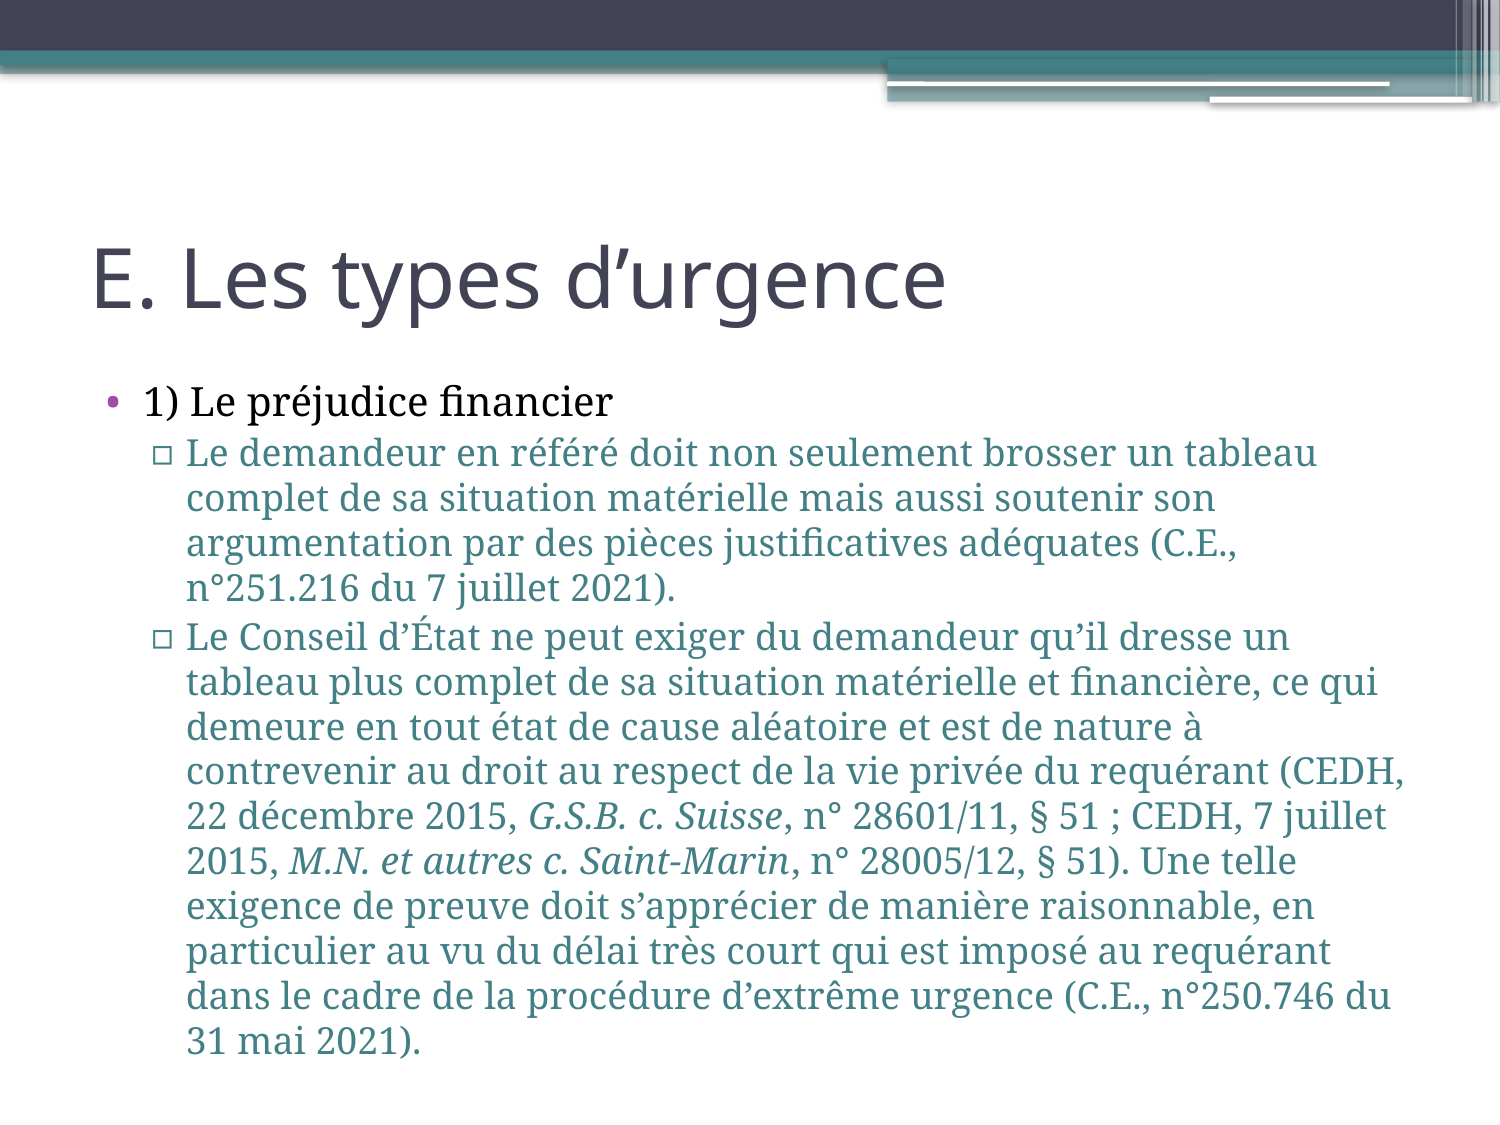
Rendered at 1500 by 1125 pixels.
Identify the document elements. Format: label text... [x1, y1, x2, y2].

title E. Les types d’urgence [75, 187, 1425, 363]
list 1) Le préjudice financier Le demandeur en référé doit non seulement brosser un tableau complet de sa situation matérielle mais aussi soutenir son argumentation par des pièces justificatives adéquates (C.E., n°251.216 du 7 juillet 2021). Le Conseil d’État ne peut exiger du demandeur qu’il dresse un tableau plus complet de sa situation matérielle et financière, ce qui demeure en tout état de cause aléatoire et est de nature à contrevenir au droit au respect de la vie privée du requérant (CEDH, 22 décembre 2015, G.S.B. c. Suisse, n° 28601/11, § 51 ; CEDH, 7 juillet 2015, M.N. et autres c. Saint-Marin, n° 28005/12, § 51). Une telle exigence de preuve doit s’apprécier de manière raisonnable, en particulier au vu du délai très court qui est imposé au requérant dans le cadre de la procédure d’extrême urgence (C.E., n°250.746 du 31 mai 2021). [75, 368, 1425, 1079]
